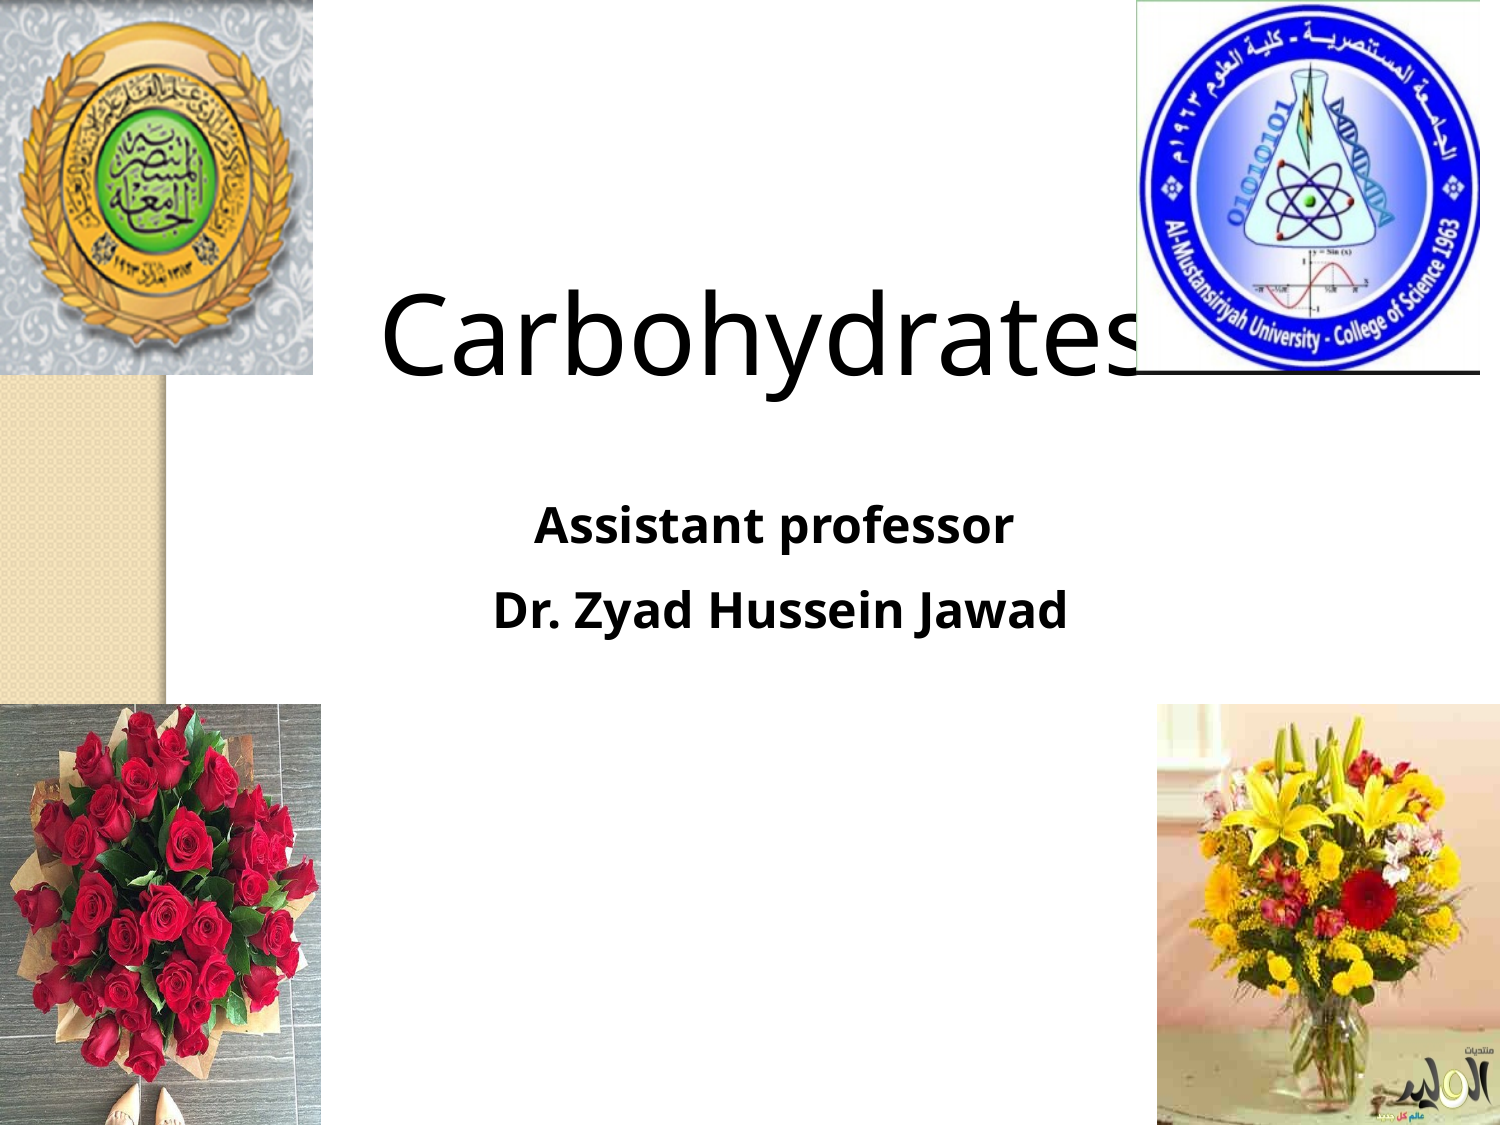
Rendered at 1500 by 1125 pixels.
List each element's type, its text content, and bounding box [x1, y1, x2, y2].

list Carbohydrates Assistant professor Dr. Zyad Hussein Jawad [75, 70, 1475, 1063]
picture [0, 0, 313, 376]
picture [1156, 703, 1500, 1125]
picture [0, 703, 322, 1125]
picture [1136, 0, 1481, 376]
